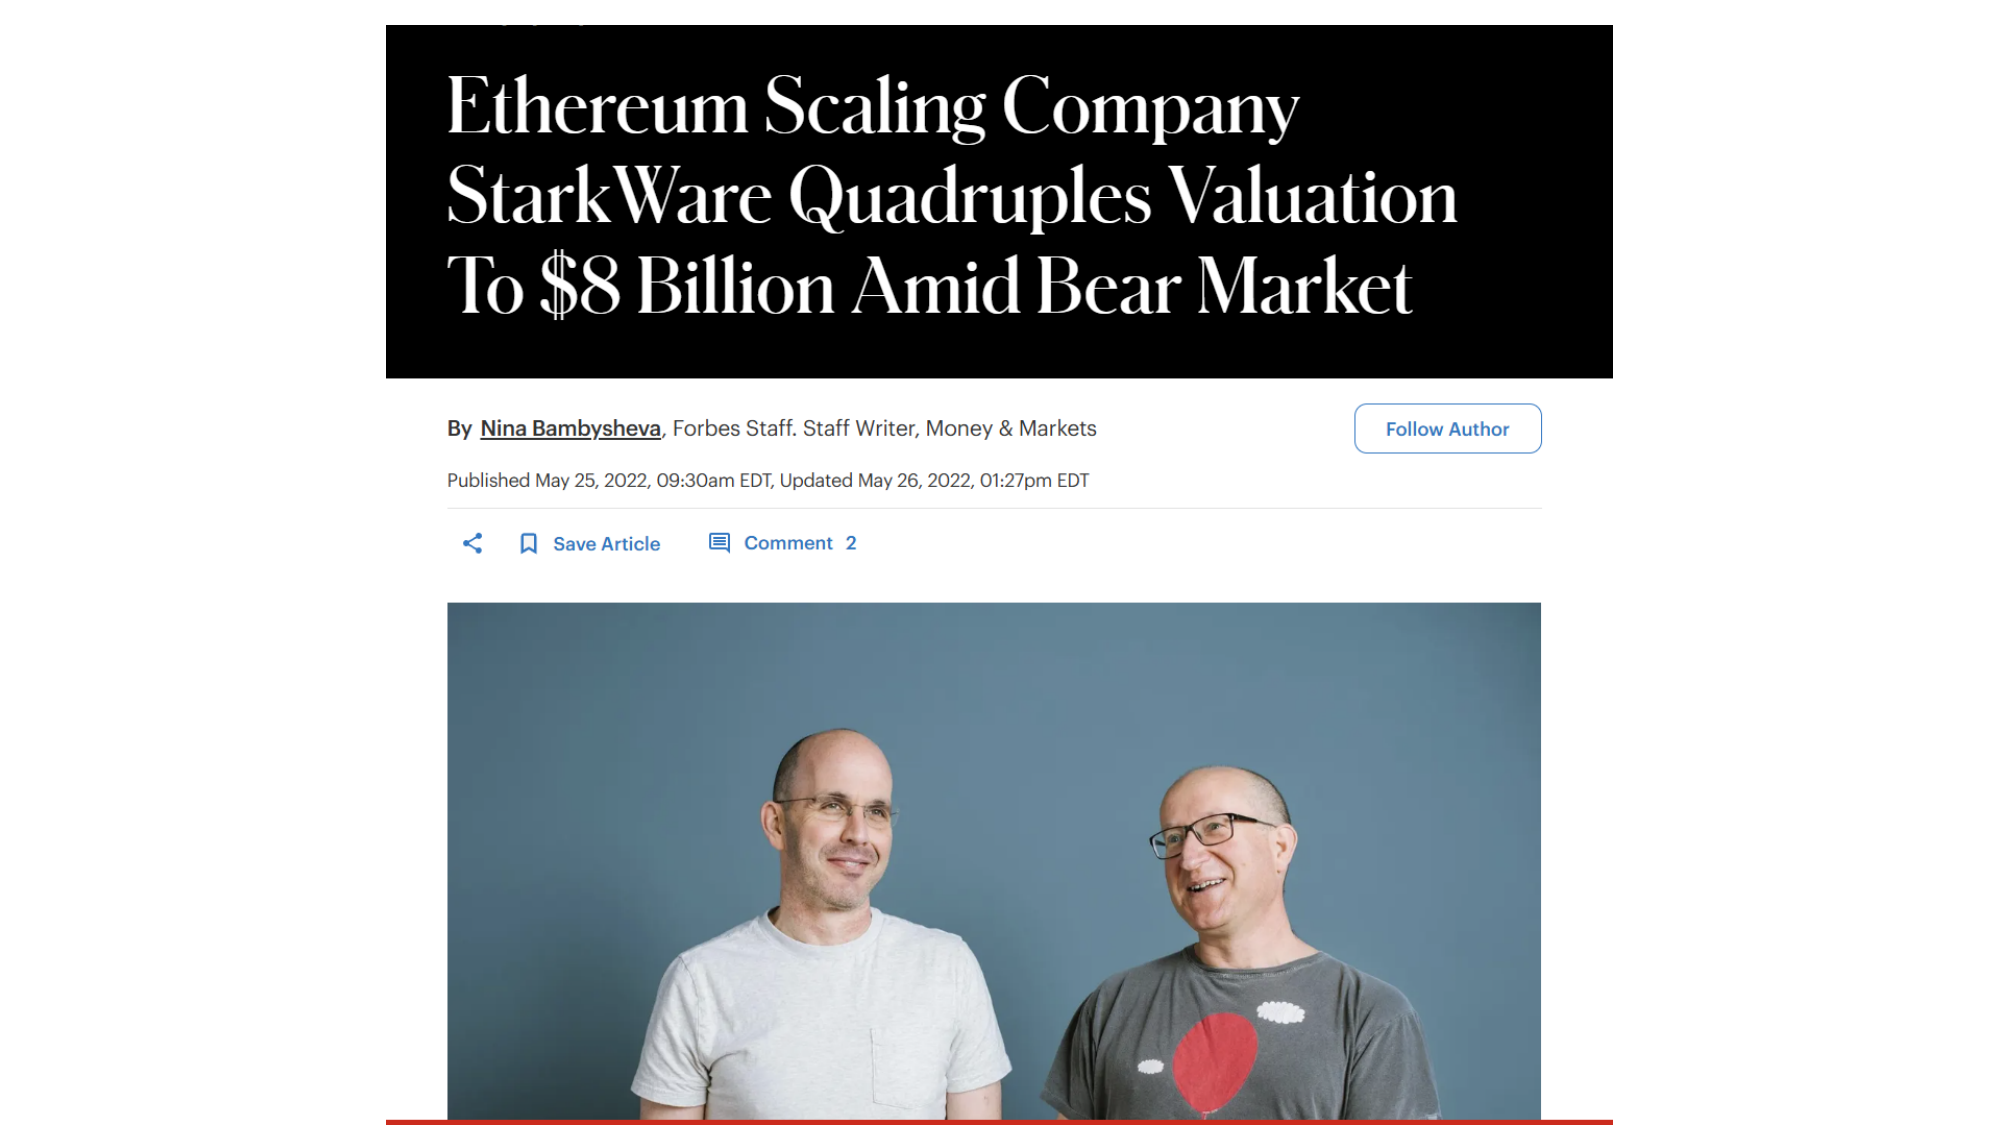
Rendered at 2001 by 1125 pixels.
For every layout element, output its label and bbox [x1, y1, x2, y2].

picture [386, 25, 1613, 1125]
